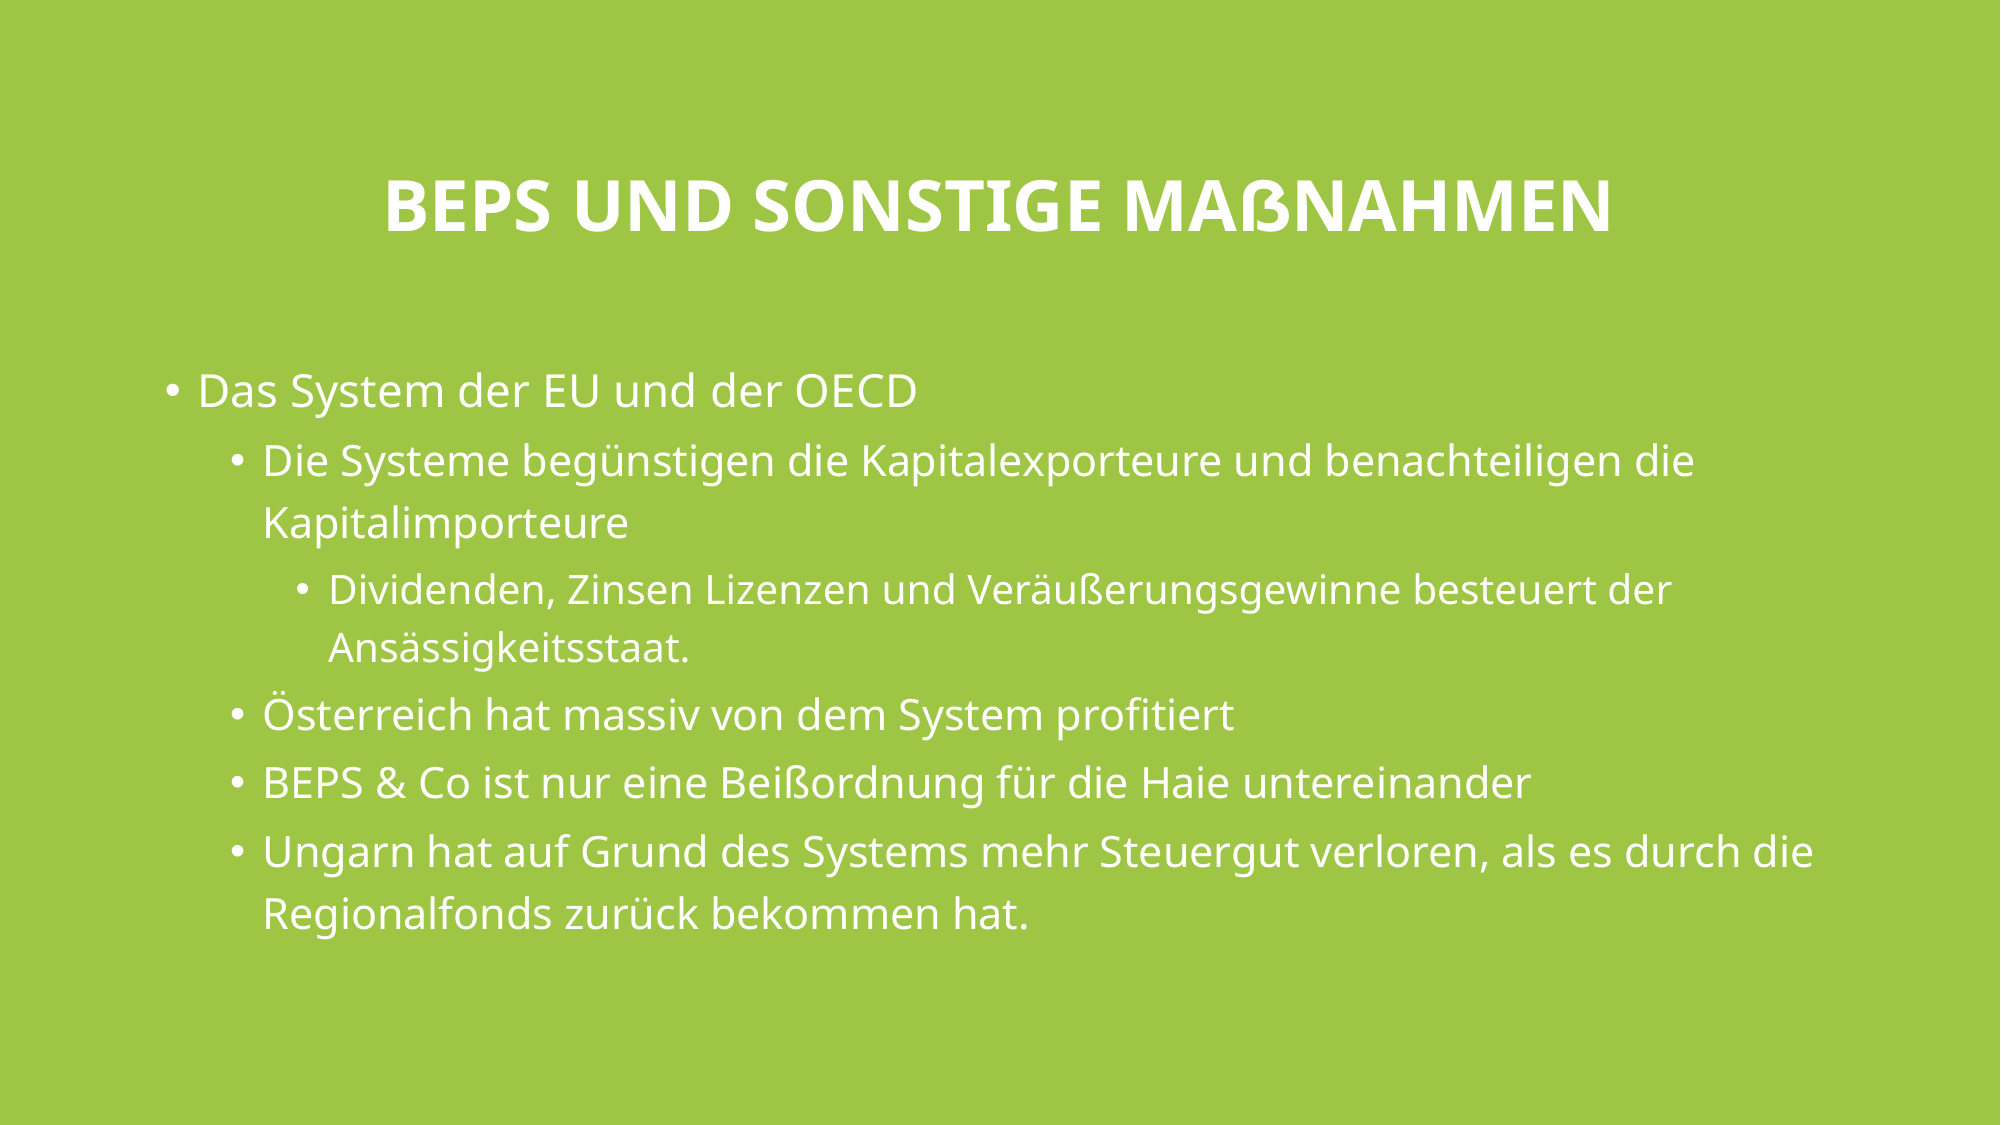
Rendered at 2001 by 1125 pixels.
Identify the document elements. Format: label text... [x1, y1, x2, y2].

title BEPS und sonstige Maßnahmen [149, 99, 1849, 318]
list Das System der EU und der OECD Die Systeme begünstigen die Kapitalexporteure und benachteiligen die Kapitalimporteure Dividenden, Zinsen Lizenzen und Veräußerungsgewinne besteuert der Ansässigkeitsstaat. Österreich hat massiv von dem System profitiert BEPS & Co ist nur eine Beißordnung für die Haie untereinander Ungarn hat auf Grund des Systems mehr Steuergut verloren, als es durch die Regionalfonds zurück bekommen hat. [149, 343, 1849, 950]
